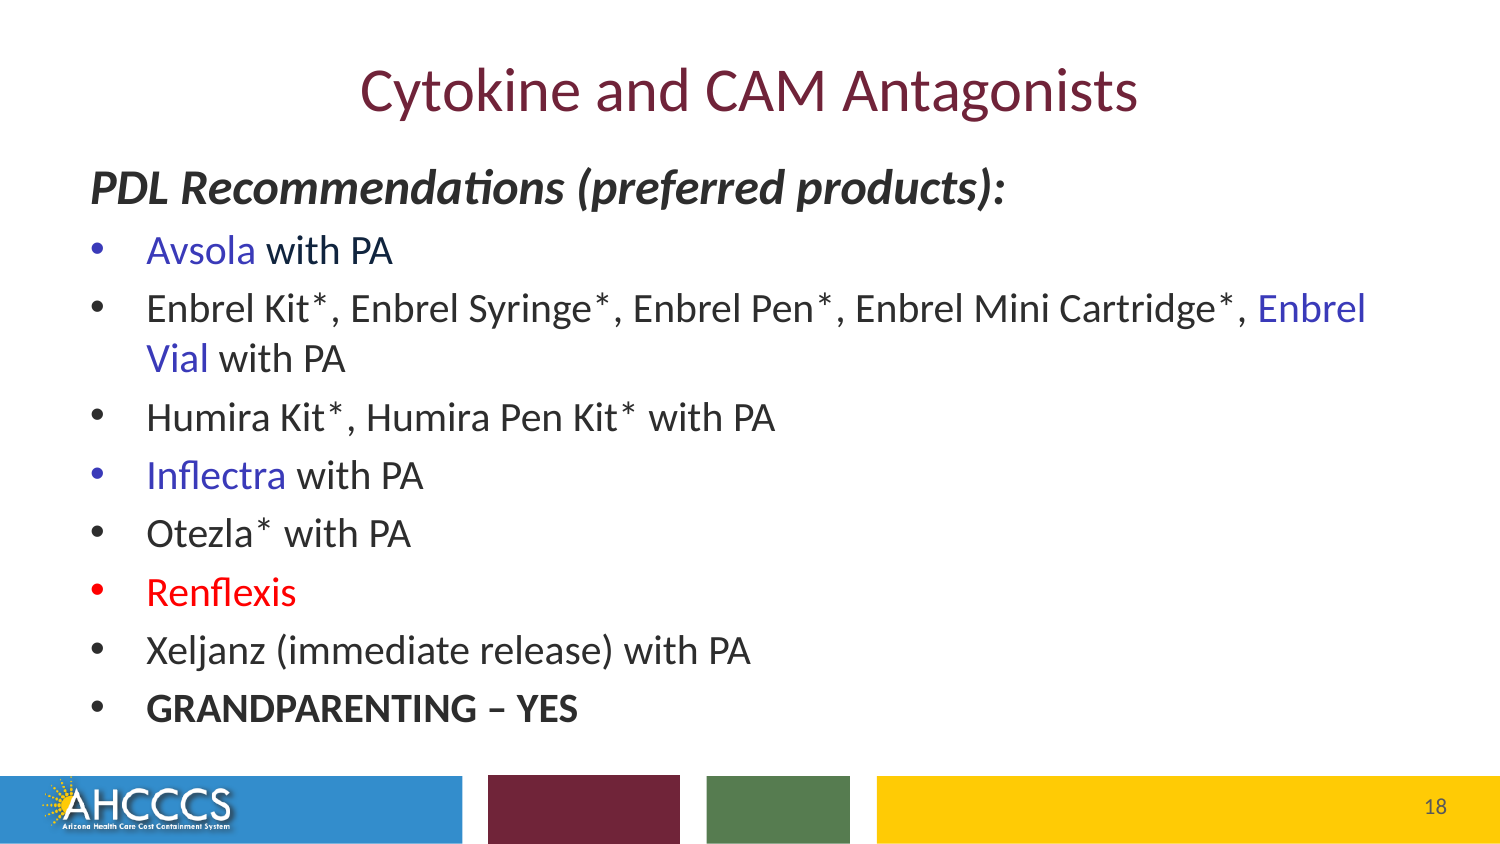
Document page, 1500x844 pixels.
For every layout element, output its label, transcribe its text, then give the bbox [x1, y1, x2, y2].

list PDL Recommendations (preferred products): Avsola with PA Enbrel Kit*, Enbrel Syringe*, Enbrel Pen*, Enbrel Mini Cartridge*, Enbrel Vial with PA Humira Kit*, Humira Pen Kit* with PA Inflectra with PA Otezla* with PA Renflexis Xeljanz (immediate release) with PA GRANDPARENTING – YES [75, 146, 1425, 760]
title Cytokine and CAM Antagonists [75, 22, 1425, 146]
picture [42, 776, 230, 830]
